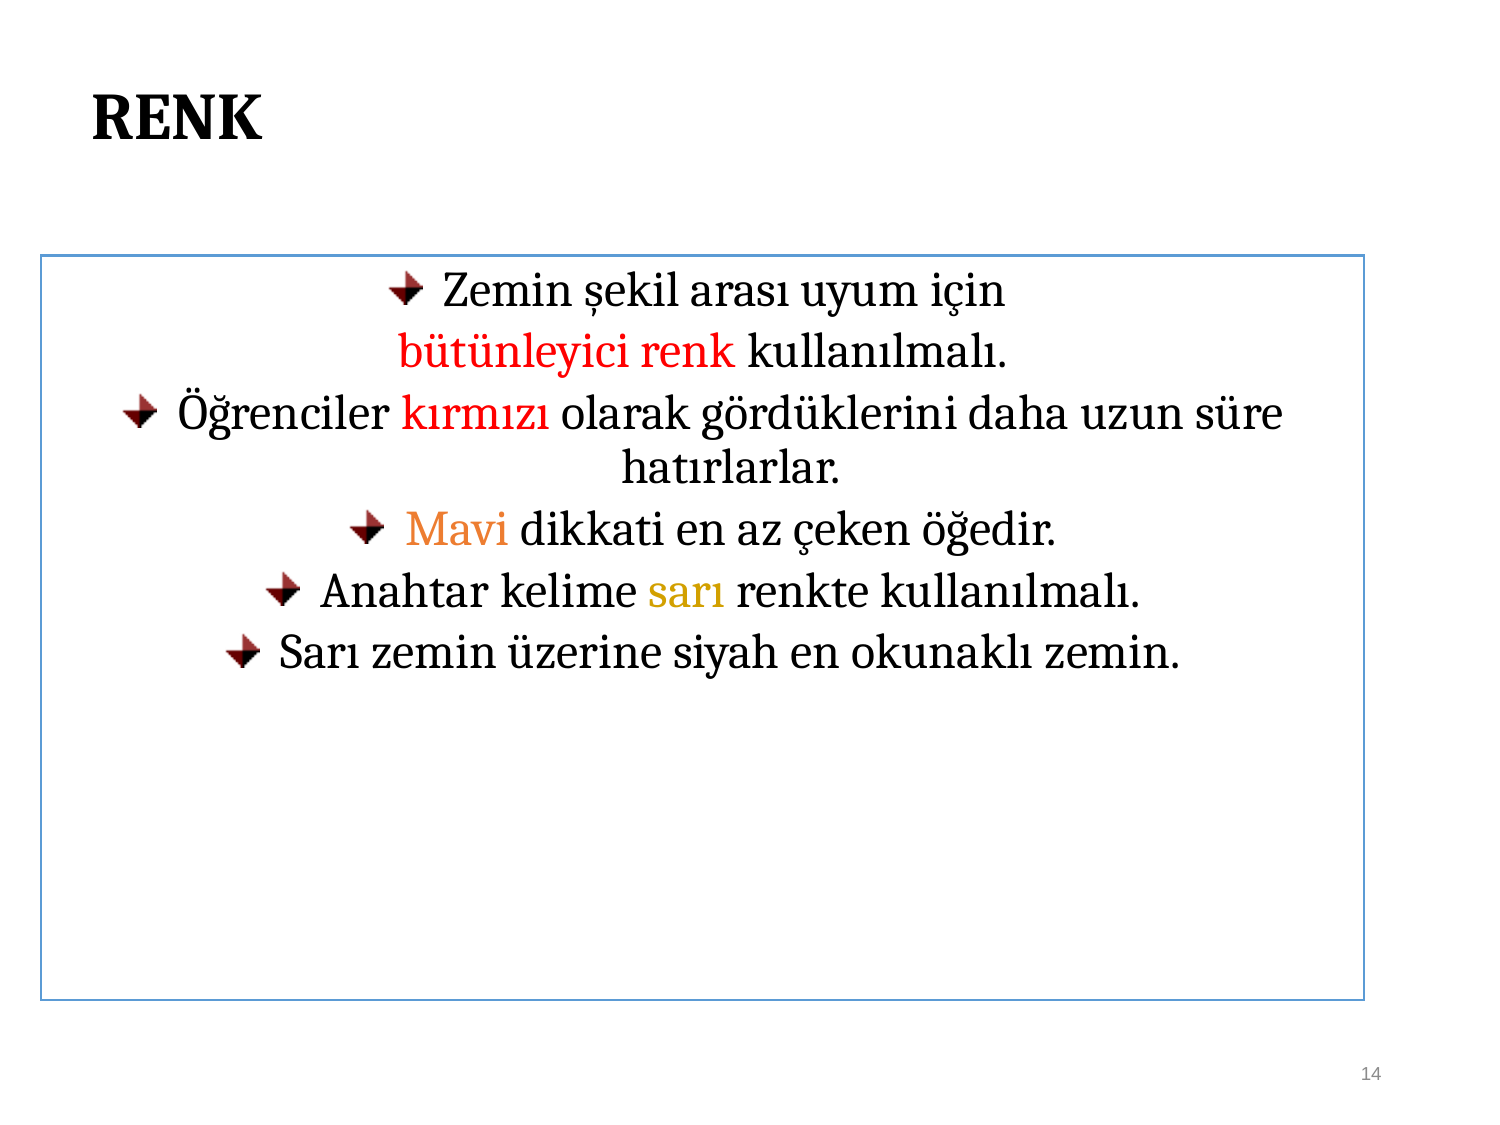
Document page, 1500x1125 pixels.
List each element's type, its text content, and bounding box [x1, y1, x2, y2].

picture [224, 632, 260, 668]
picture [264, 570, 300, 606]
title RENK [76, 42, 1115, 193]
slide_number 14 [1059, 1042, 1397, 1103]
picture [348, 508, 384, 544]
picture [121, 392, 157, 428]
picture [387, 269, 423, 305]
list Zemin şekil arası uyum için bütünleyici renk kullanılmalı. Öğrenciler kırmızı olarak gördüklerini daha uzun süre hatırlarlar. Mavi dikkati en az çeken öğedir. Anahtar kelime sarı renkte kullanılmalı. Sarı zemin üzerine siyah en okunaklı zemin. [40, 254, 1365, 1001]
